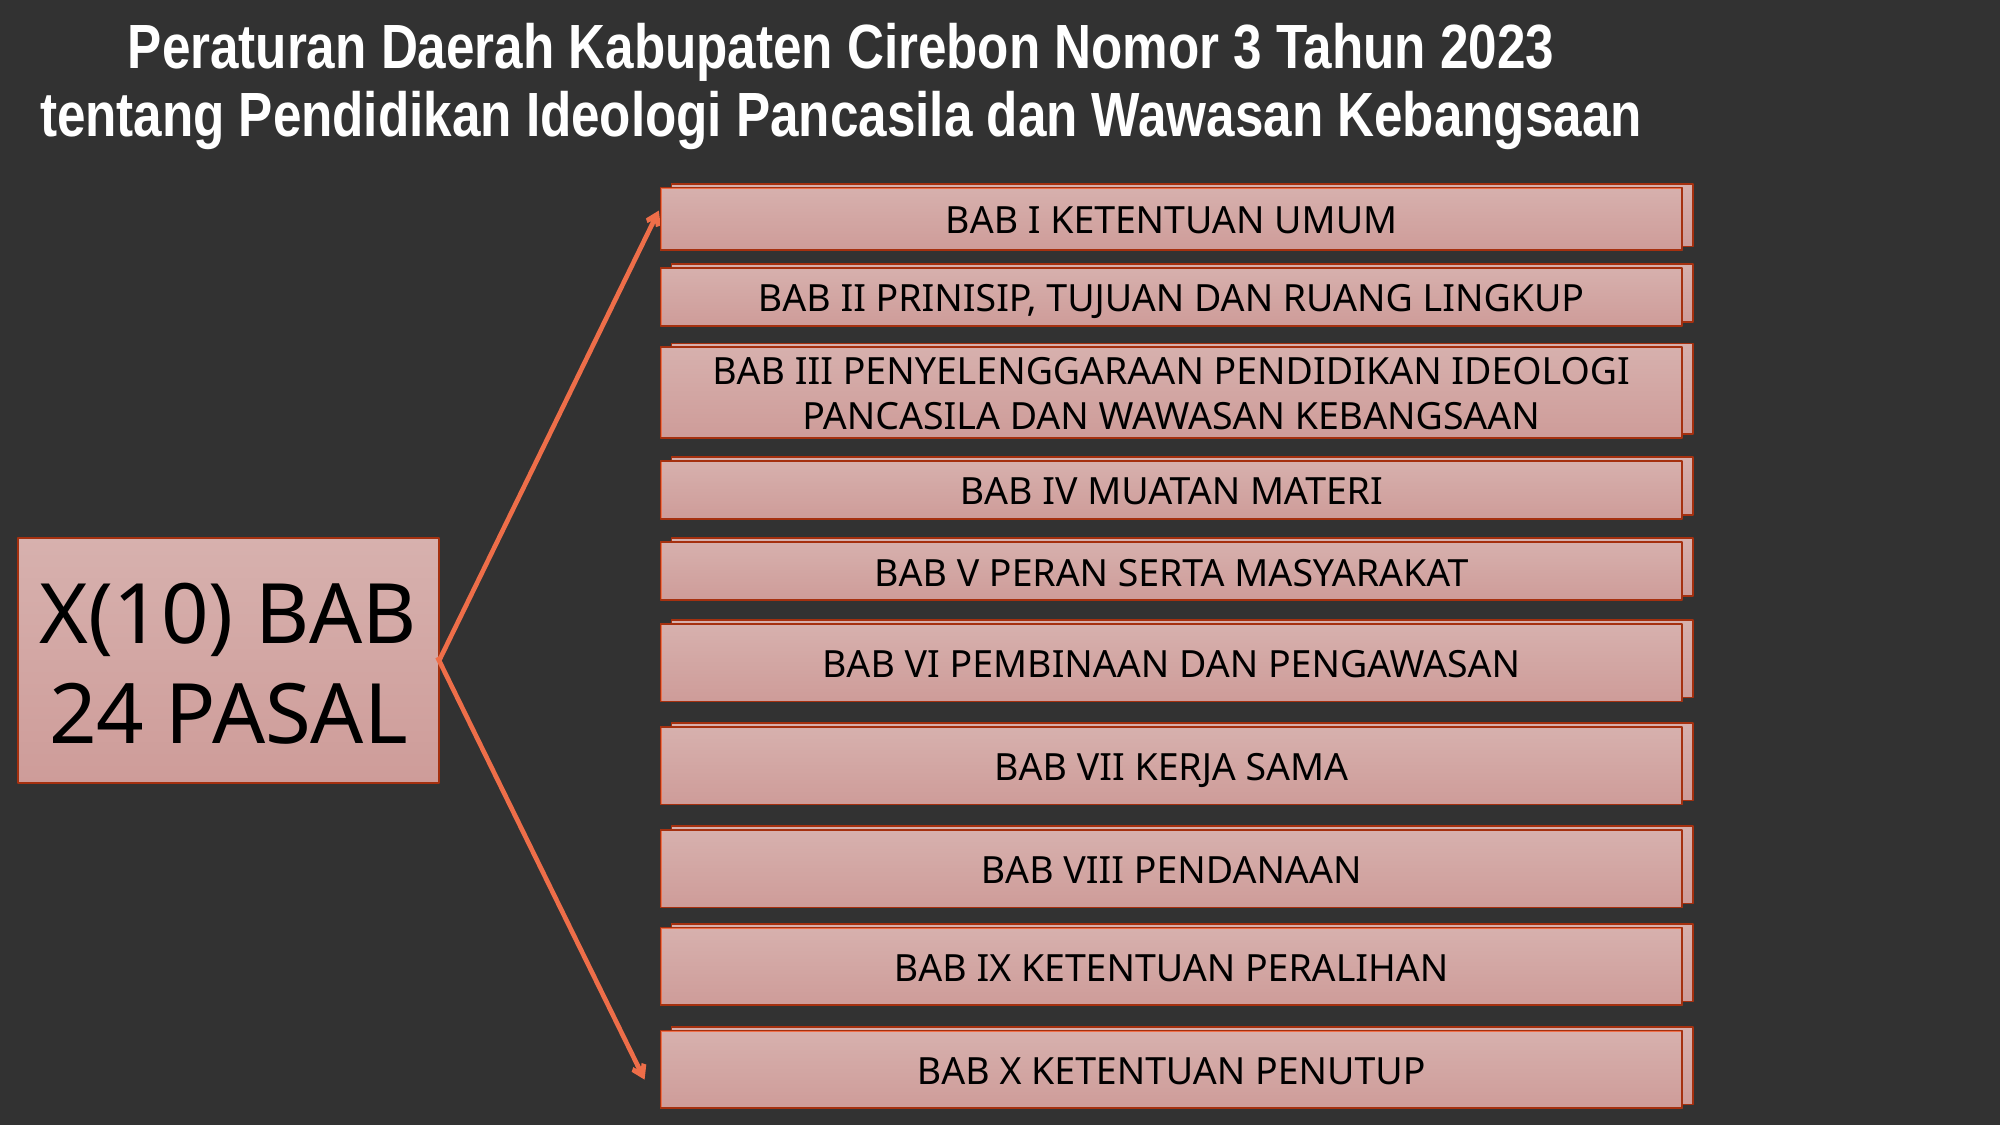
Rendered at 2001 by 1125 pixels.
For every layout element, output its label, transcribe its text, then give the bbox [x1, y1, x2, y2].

text_box BAB IV MUATAN MATERI [665, 460, 1683, 520]
text_box BAB VI PEMBINAAN DAN PENGAWASAN [660, 623, 1683, 702]
text_box BAB IX KETENTUAN PERALIHAN [660, 927, 1683, 1006]
text_box BAB IV MUATAN MATERI [671, 456, 1694, 516]
text_box BAB IX KETENTUAN PERALIHAN [671, 923, 1694, 1002]
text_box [439, 210, 660, 661]
text_box BAB VII KERJA SAMA [660, 726, 1683, 805]
text_box BAB I KETENTUAN UMUM [660, 187, 1683, 251]
text_box BAB II PRINISIP, TUJUAN DAN RUANG LINGKUP [671, 263, 1694, 323]
text_box X(10) BAB 24 PASAL [17, 537, 432, 784]
text_box BAB VIII PENDANAAN [671, 825, 1694, 904]
text_box BAB IXKETENTUAN PENUTUP [671, 1026, 1694, 1105]
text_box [437, 656, 645, 1080]
text_box BAB VI PEMBINAAN DAN PENGAWASAN [671, 619, 1694, 698]
text_box Peraturan Daerah Kabupaten Cirebon Nomor 3 Tahun 2023 tentang Pendidikan Ideologi Pancasila dan Wawasan Kebangsaan [17, 7, 1666, 156]
text_box BAB V PERAN SERTA MASYARAKAT [665, 541, 1683, 601]
text_box BAB X KETENTUAN PENUTUP [660, 1030, 1683, 1109]
text_box BAB VII KERJA SAMA [671, 722, 1694, 801]
text_box BAB VIII PENDANAAN [660, 829, 1683, 908]
text_box BAB II PRINISIP, TUJUAN DAN RUANG LINGKUP [665, 267, 1683, 327]
text_box BAB V PERAN SERTA MASYARAKAT [671, 537, 1694, 597]
text_box BAB I KETENTUAN UMUM [671, 183, 1694, 247]
text_box BAB III PENYELENGGARAAN PENDIDIKAN IDEOLOGI PANCASILA DAN WAWASAN KEBANGSAAN [665, 346, 1683, 439]
text_box BAB III PENYELENGGARAAN PENDIDIKAN IDEOLOGI PANCASILA DAN WAWASAN KEBANGSAAN [671, 343, 1694, 435]
